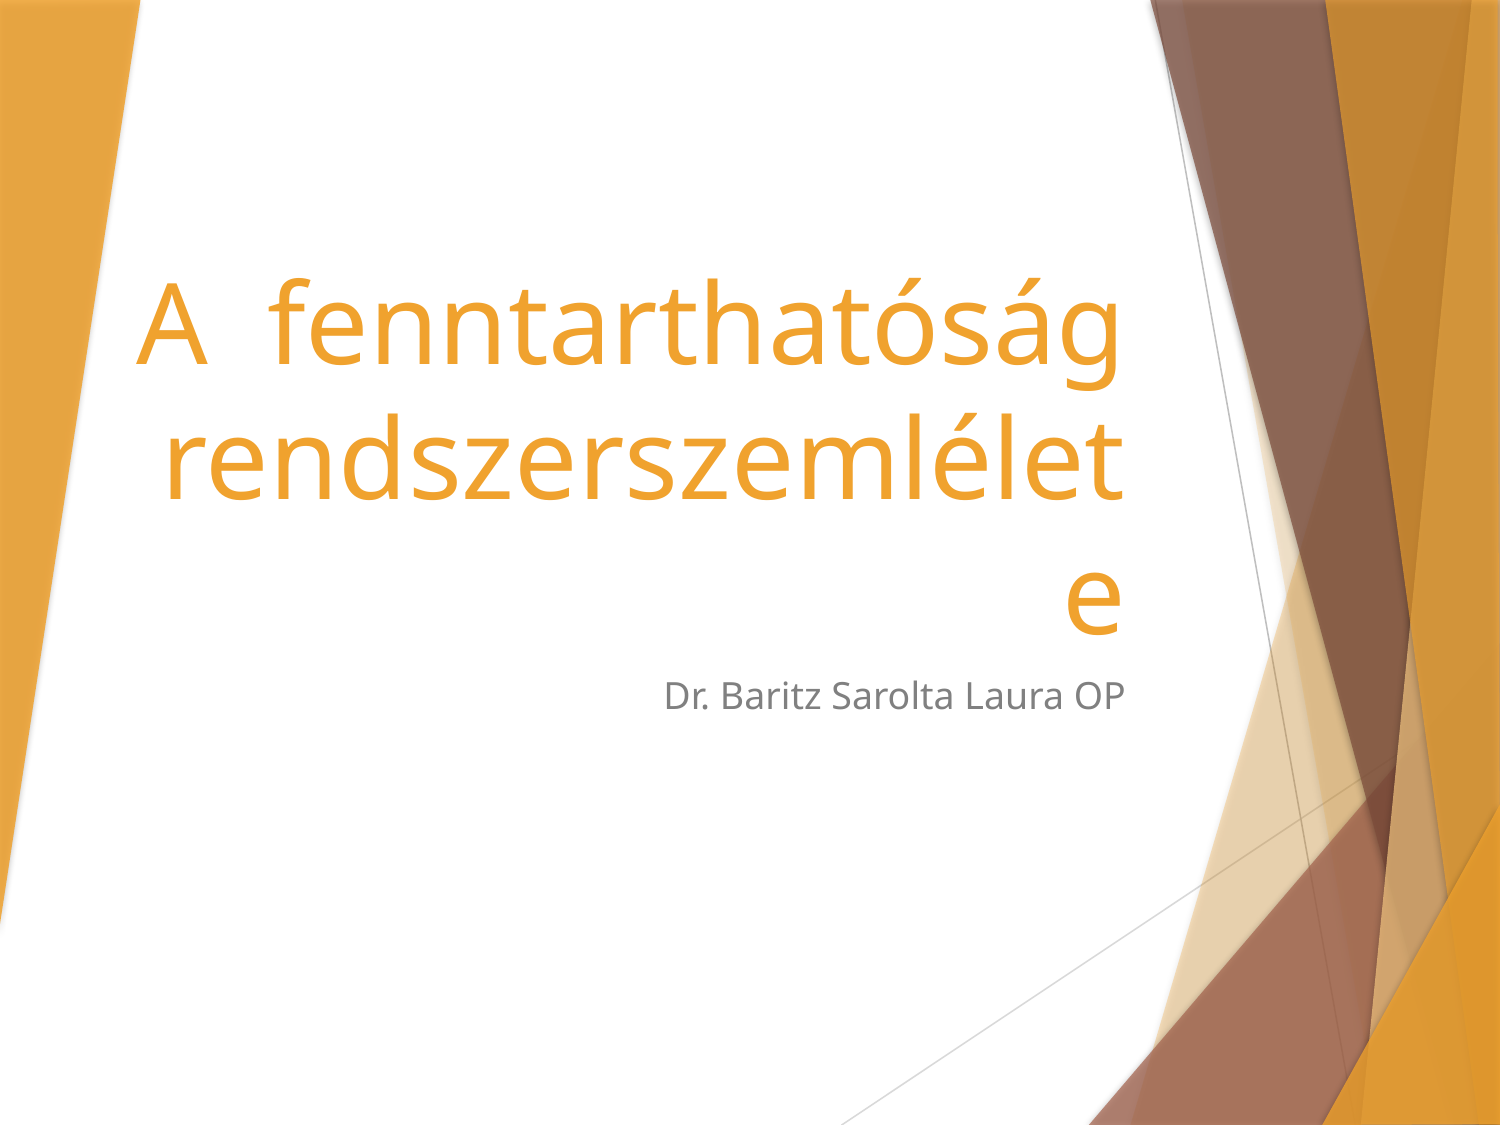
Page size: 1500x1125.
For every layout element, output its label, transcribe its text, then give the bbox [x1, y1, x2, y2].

title A fenntarthatóság rendszerszemlélete [108, 394, 1142, 665]
subtitle Dr. Baritz Sarolta Laura OP [185, 664, 1142, 845]
